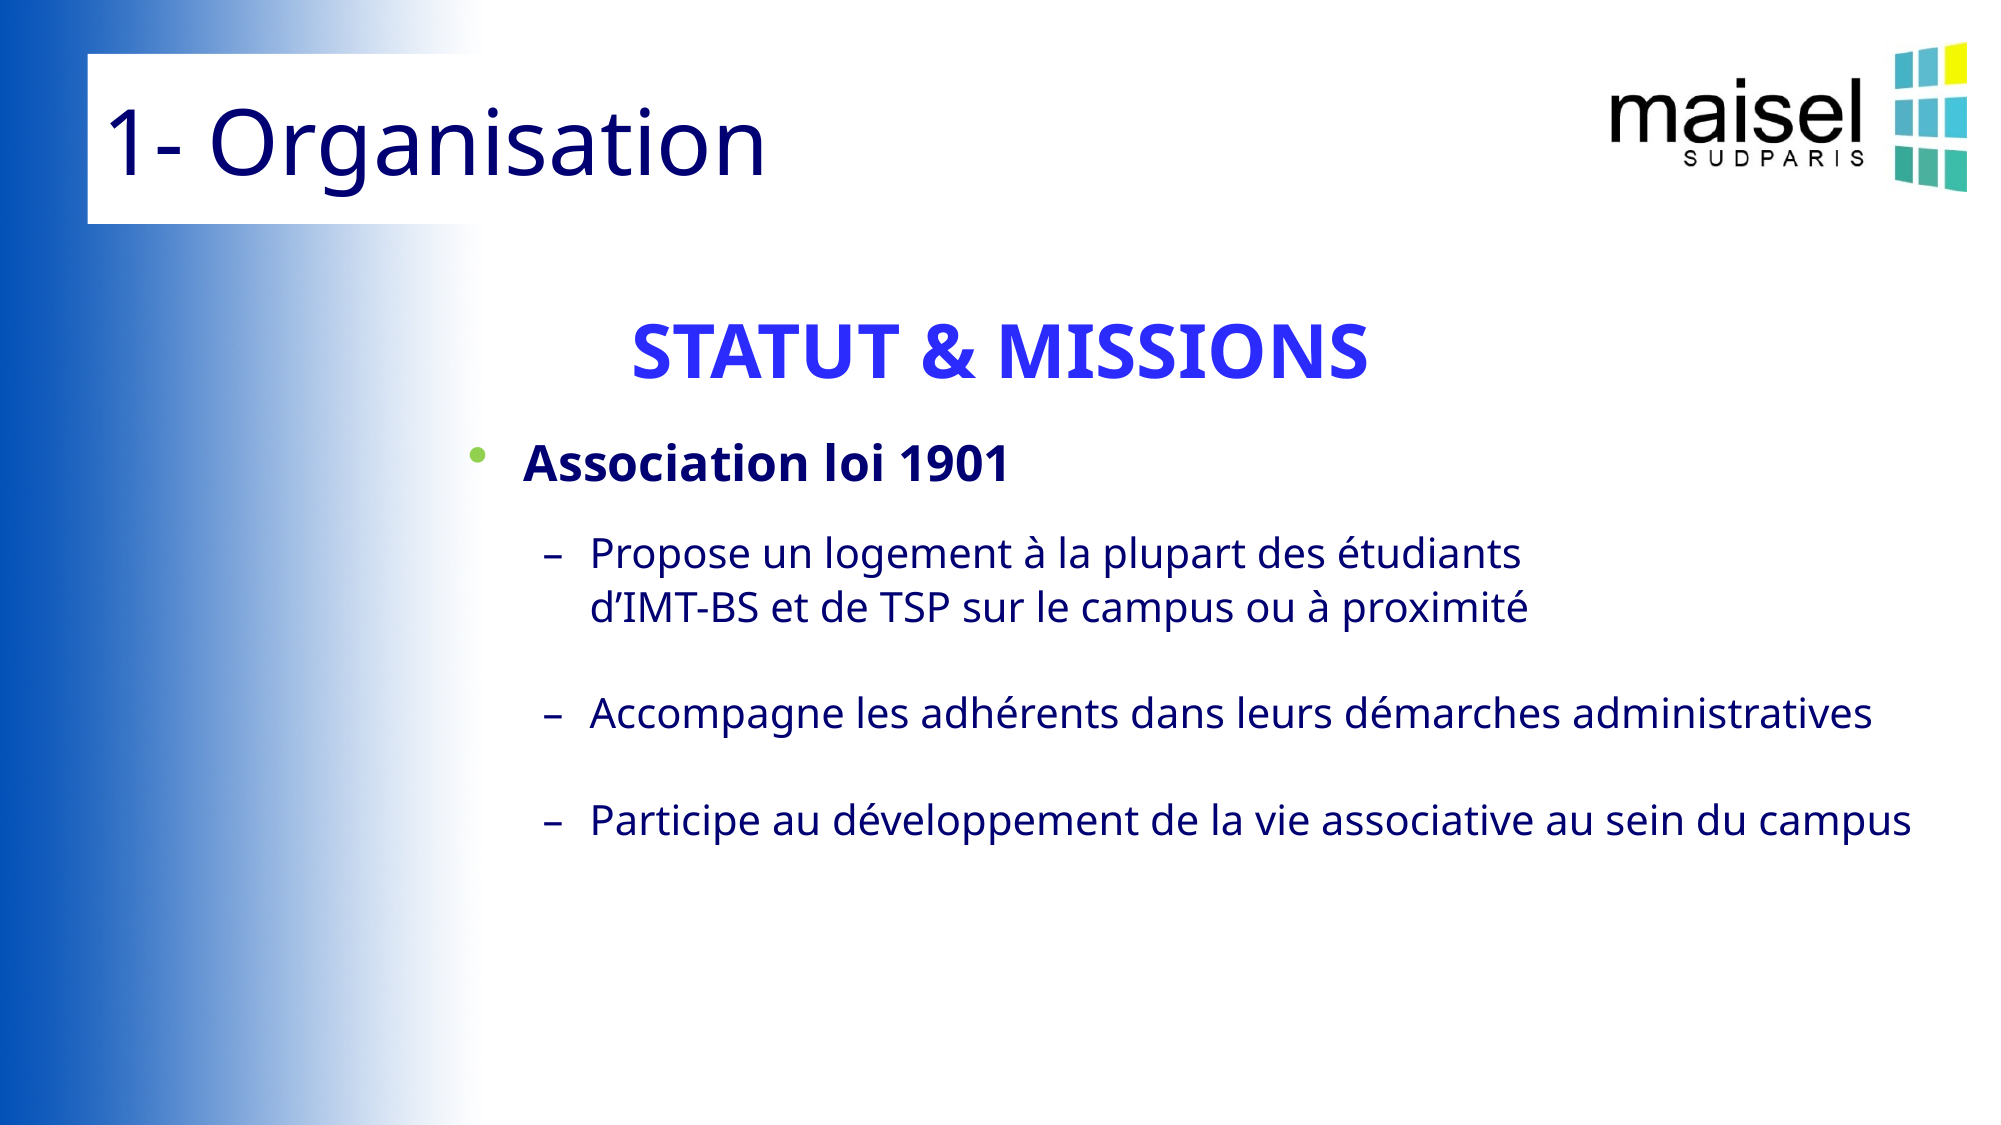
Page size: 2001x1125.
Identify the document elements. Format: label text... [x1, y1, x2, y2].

title STATUT & MISSIONS [430, 265, 1571, 432]
text_box 1- Organisation [87, 53, 922, 224]
text_box Association loi 1901 Propose un logement à la plupart des étudiants d’IMT-BS et de TSP sur le campus ou à proximité Accompagne les adhérents dans leurs démarches administratives Participe au développement de la vie associative au sein du campus [452, 430, 1950, 1004]
picture [0, 0, 2001, 1125]
